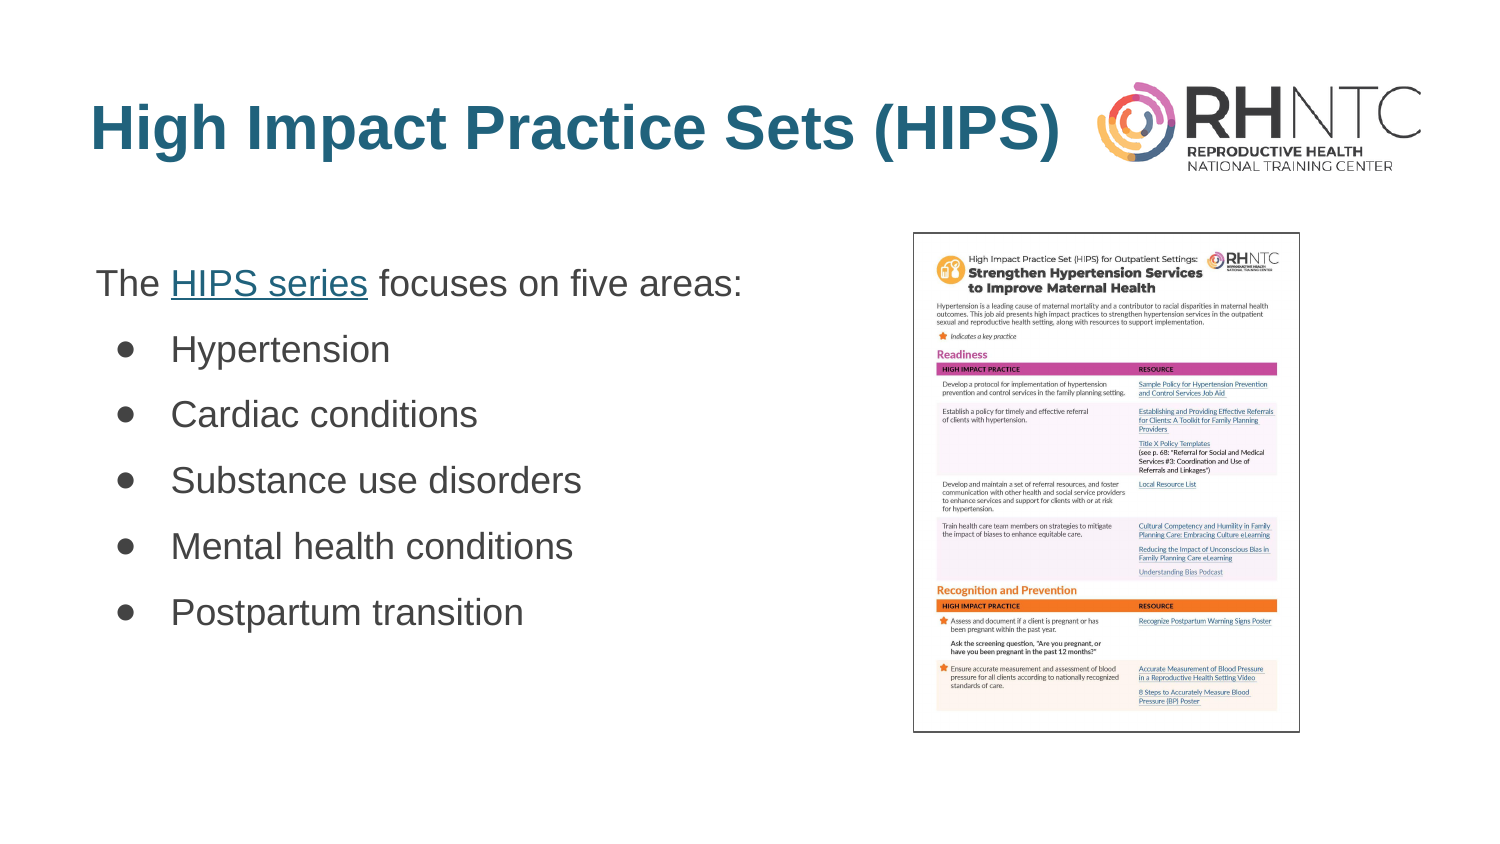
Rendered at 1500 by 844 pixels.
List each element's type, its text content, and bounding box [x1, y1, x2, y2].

title High Impact Practice Sets (HIPS) [75, 79, 1123, 178]
list The HIPS series focuses on five areas: Hypertension Cardiac conditions Substance use disorders Mental health conditions Postpartum transition [80, 251, 824, 732]
picture [914, 233, 1300, 732]
picture [1123, 82, 1421, 171]
